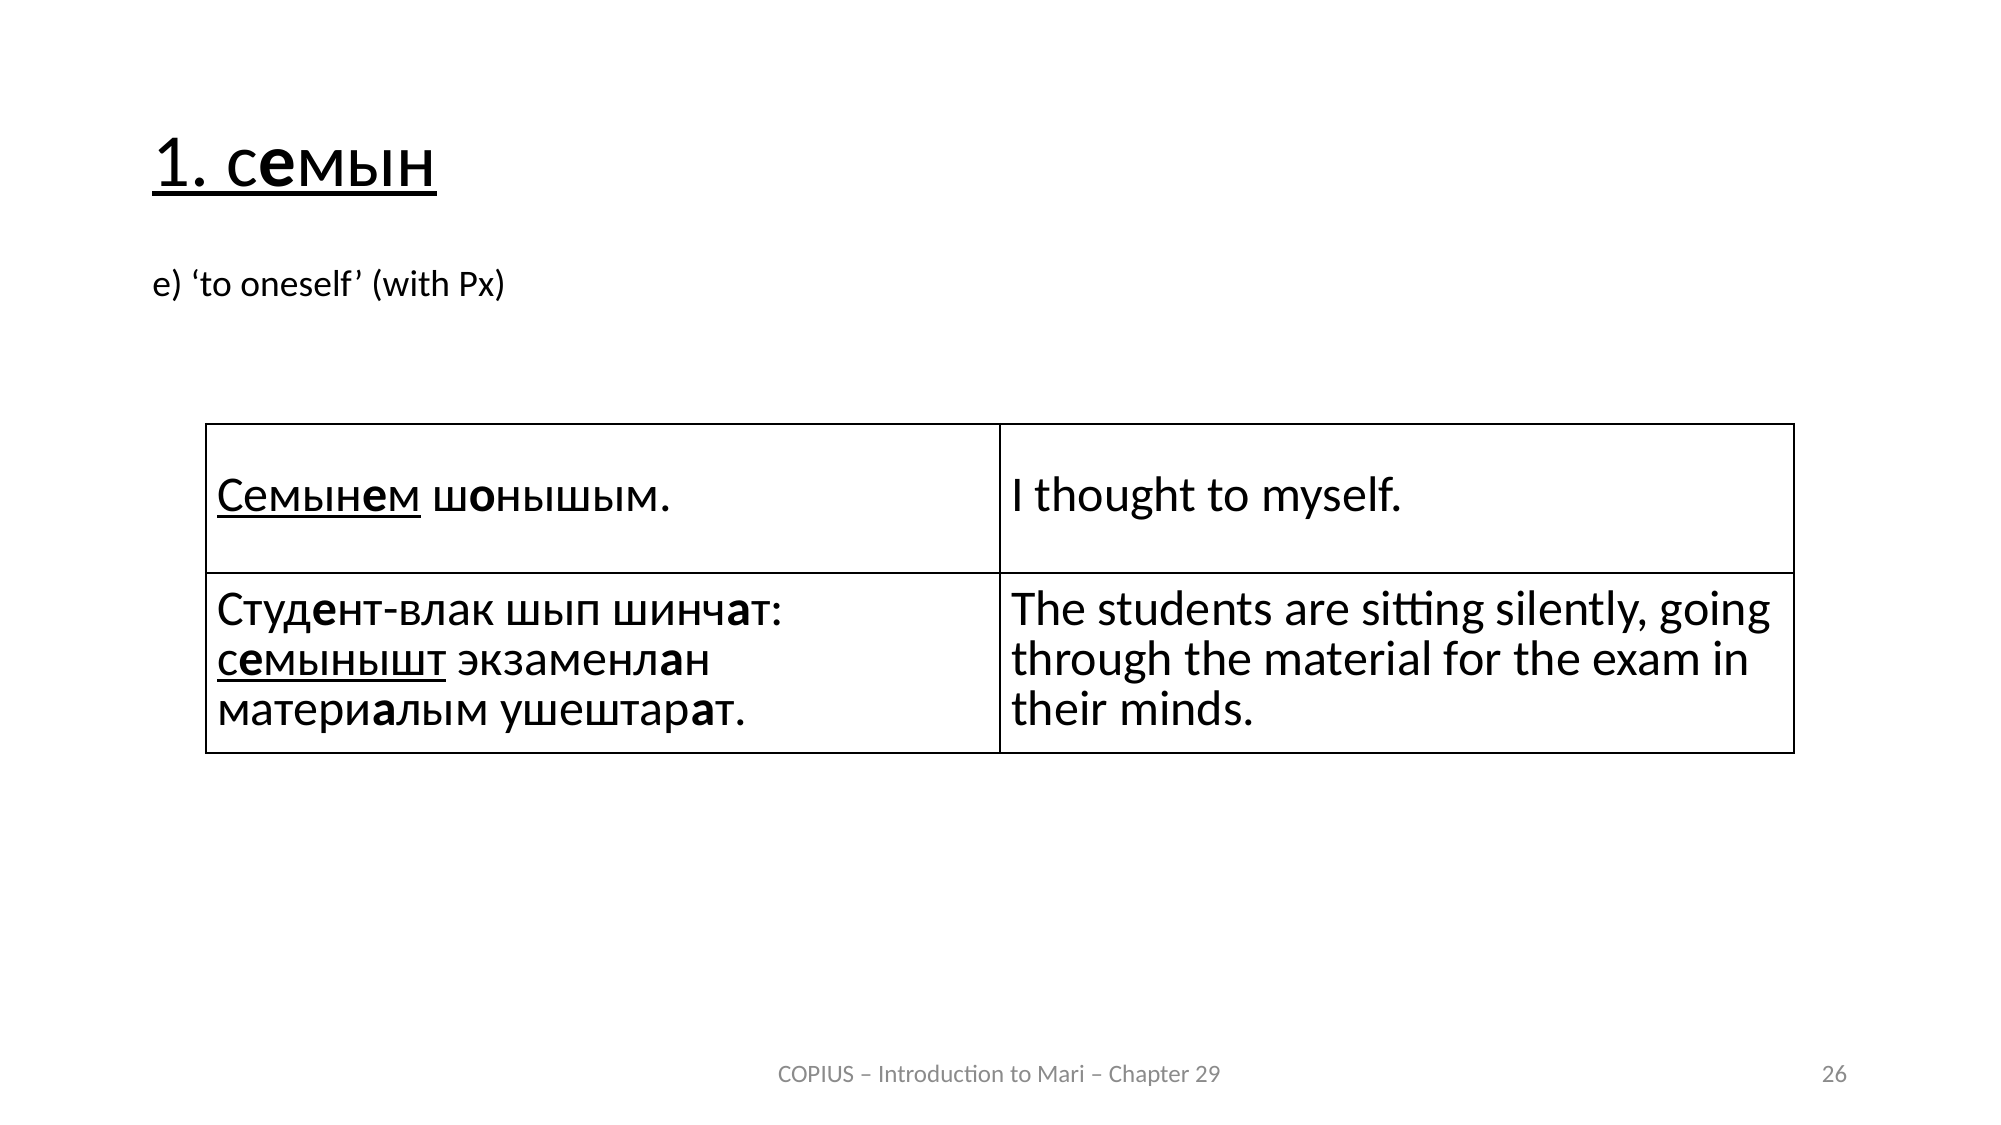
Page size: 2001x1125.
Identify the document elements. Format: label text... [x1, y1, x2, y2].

text_box e) ‘to oneself’ (with Px) [137, 251, 914, 312]
table_header I thought to myself. [1001, 425, 1793, 572]
table_cell The students are sitting silently, going through the material for the exam in their minds. [1001, 574, 1793, 752]
list 1. семын [137, 113, 1863, 239]
table_cell Студент-влак шып шинчат: семынышт экзаменлан материалым ушештарат. [207, 574, 999, 752]
slide_number 26 [1412, 1042, 1863, 1103]
table_header Семынем шонышым. [207, 425, 999, 572]
footer COPIUS – Introduction to Mari – Chapter 29 [662, 1042, 1338, 1103]
